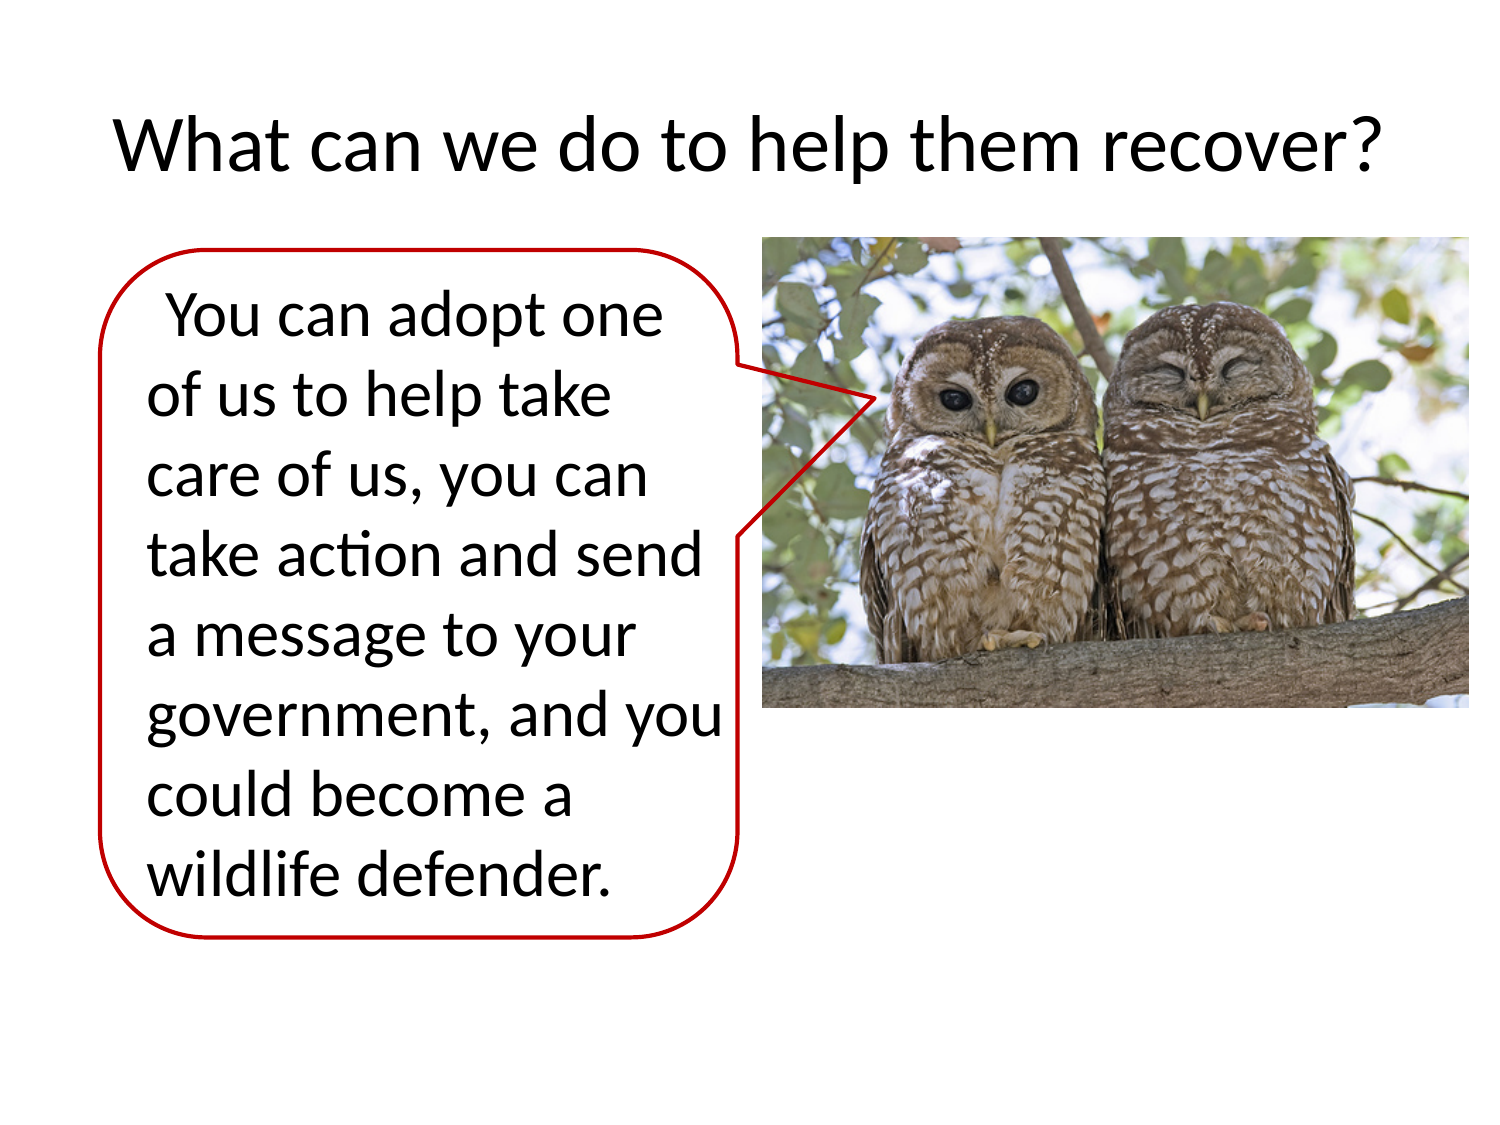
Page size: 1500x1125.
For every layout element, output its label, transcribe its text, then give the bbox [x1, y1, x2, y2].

text_box [97, 247, 757, 940]
list You can adopt one of us to help take care of us, you can take action and send a message to your government, and you could become a wildlife defender. [75, 262, 750, 1005]
title What can we do to help them recover? [75, 45, 1425, 233]
picture [762, 237, 1469, 709]
